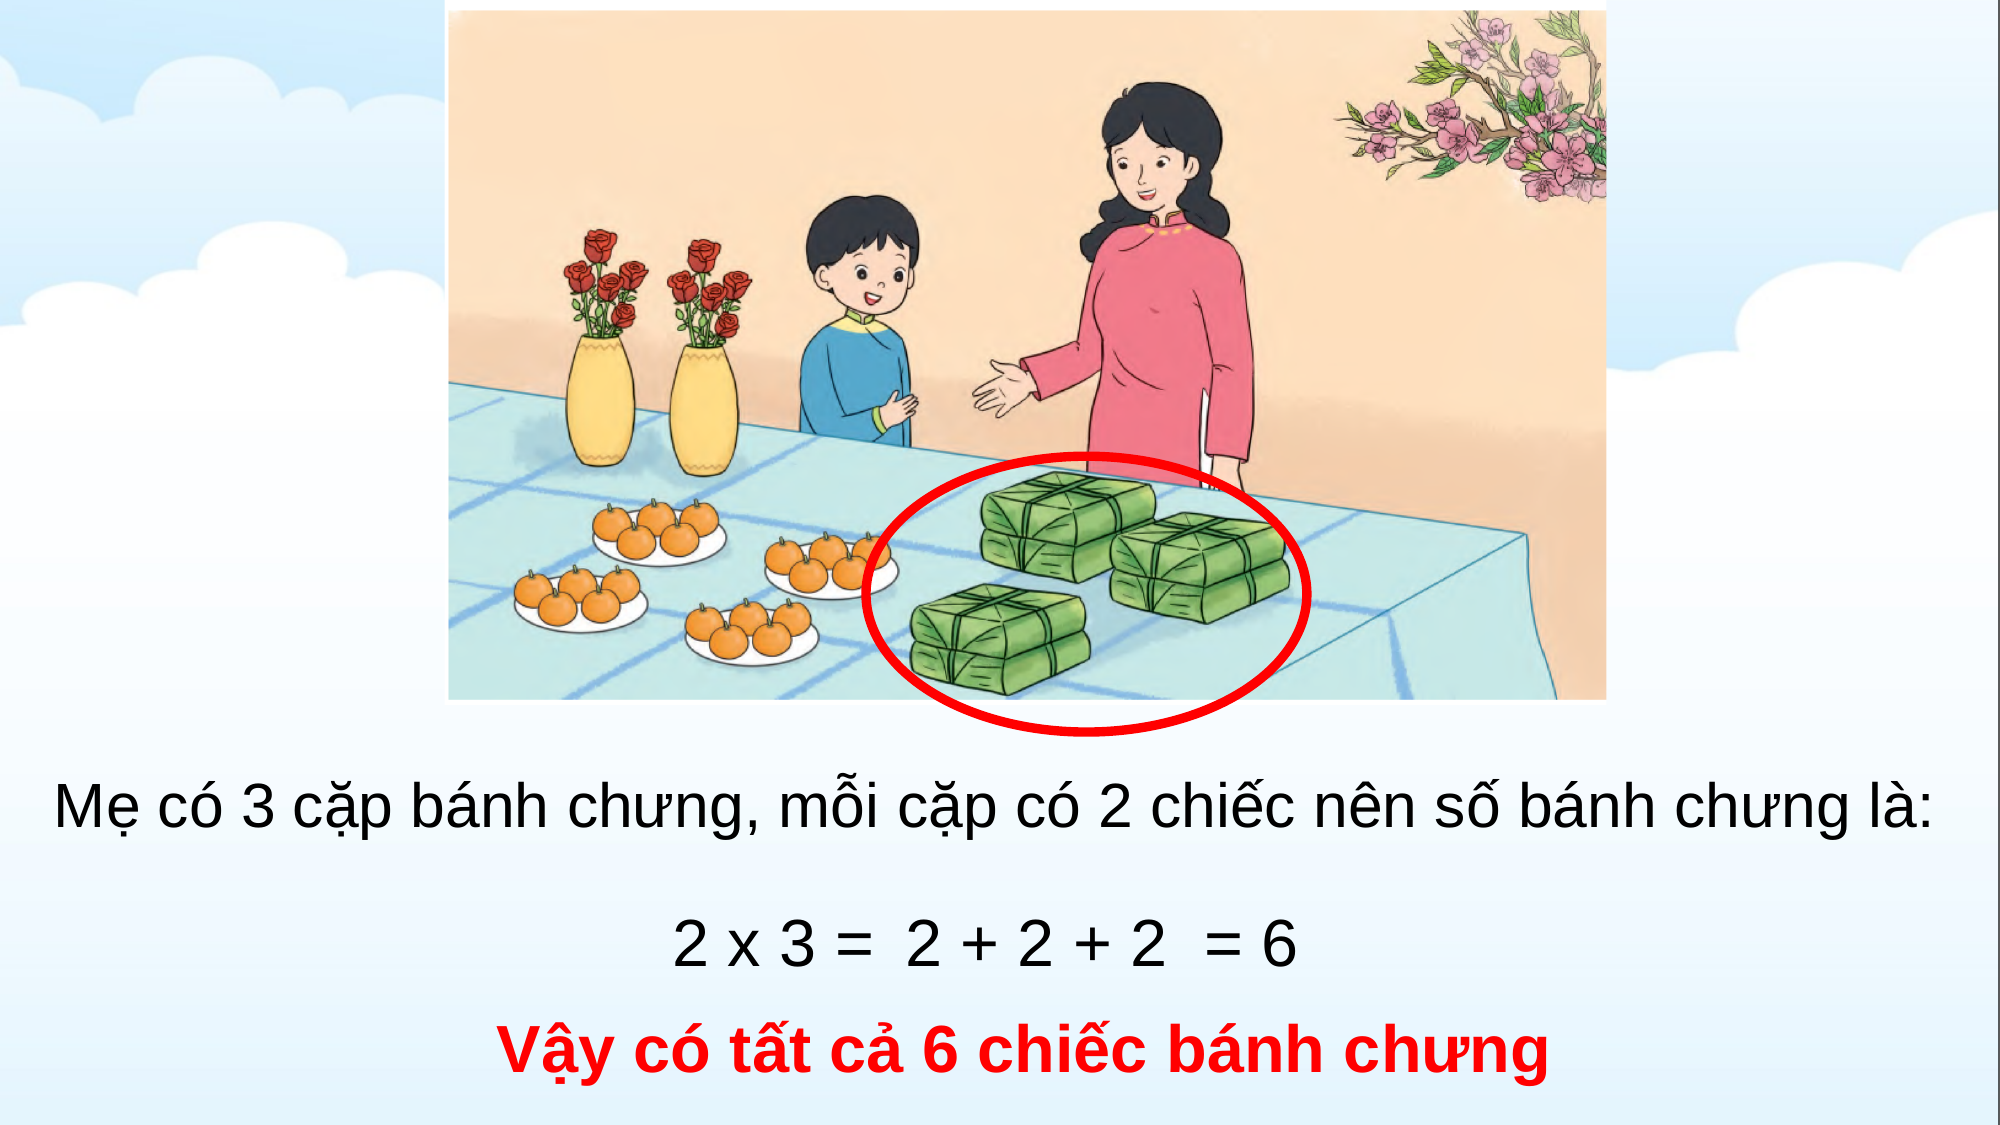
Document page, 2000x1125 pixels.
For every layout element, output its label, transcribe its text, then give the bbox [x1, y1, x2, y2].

picture [0, 0, 2000, 1125]
text_box Mẹ có 3 cặp bánh chưng, mỗi cặp có 2 chiếc nên số bánh chưng là: [38, 719, 2000, 848]
text_box = 6 [1189, 852, 1406, 988]
text_box 2 + 2 + 2 [889, 852, 1189, 988]
text_box [968, 713, 1205, 735]
text_box Vậy có tất cả 6 chiếc bánh chưng [481, 998, 1569, 1094]
text_box 2 x 3 = [657, 852, 889, 988]
